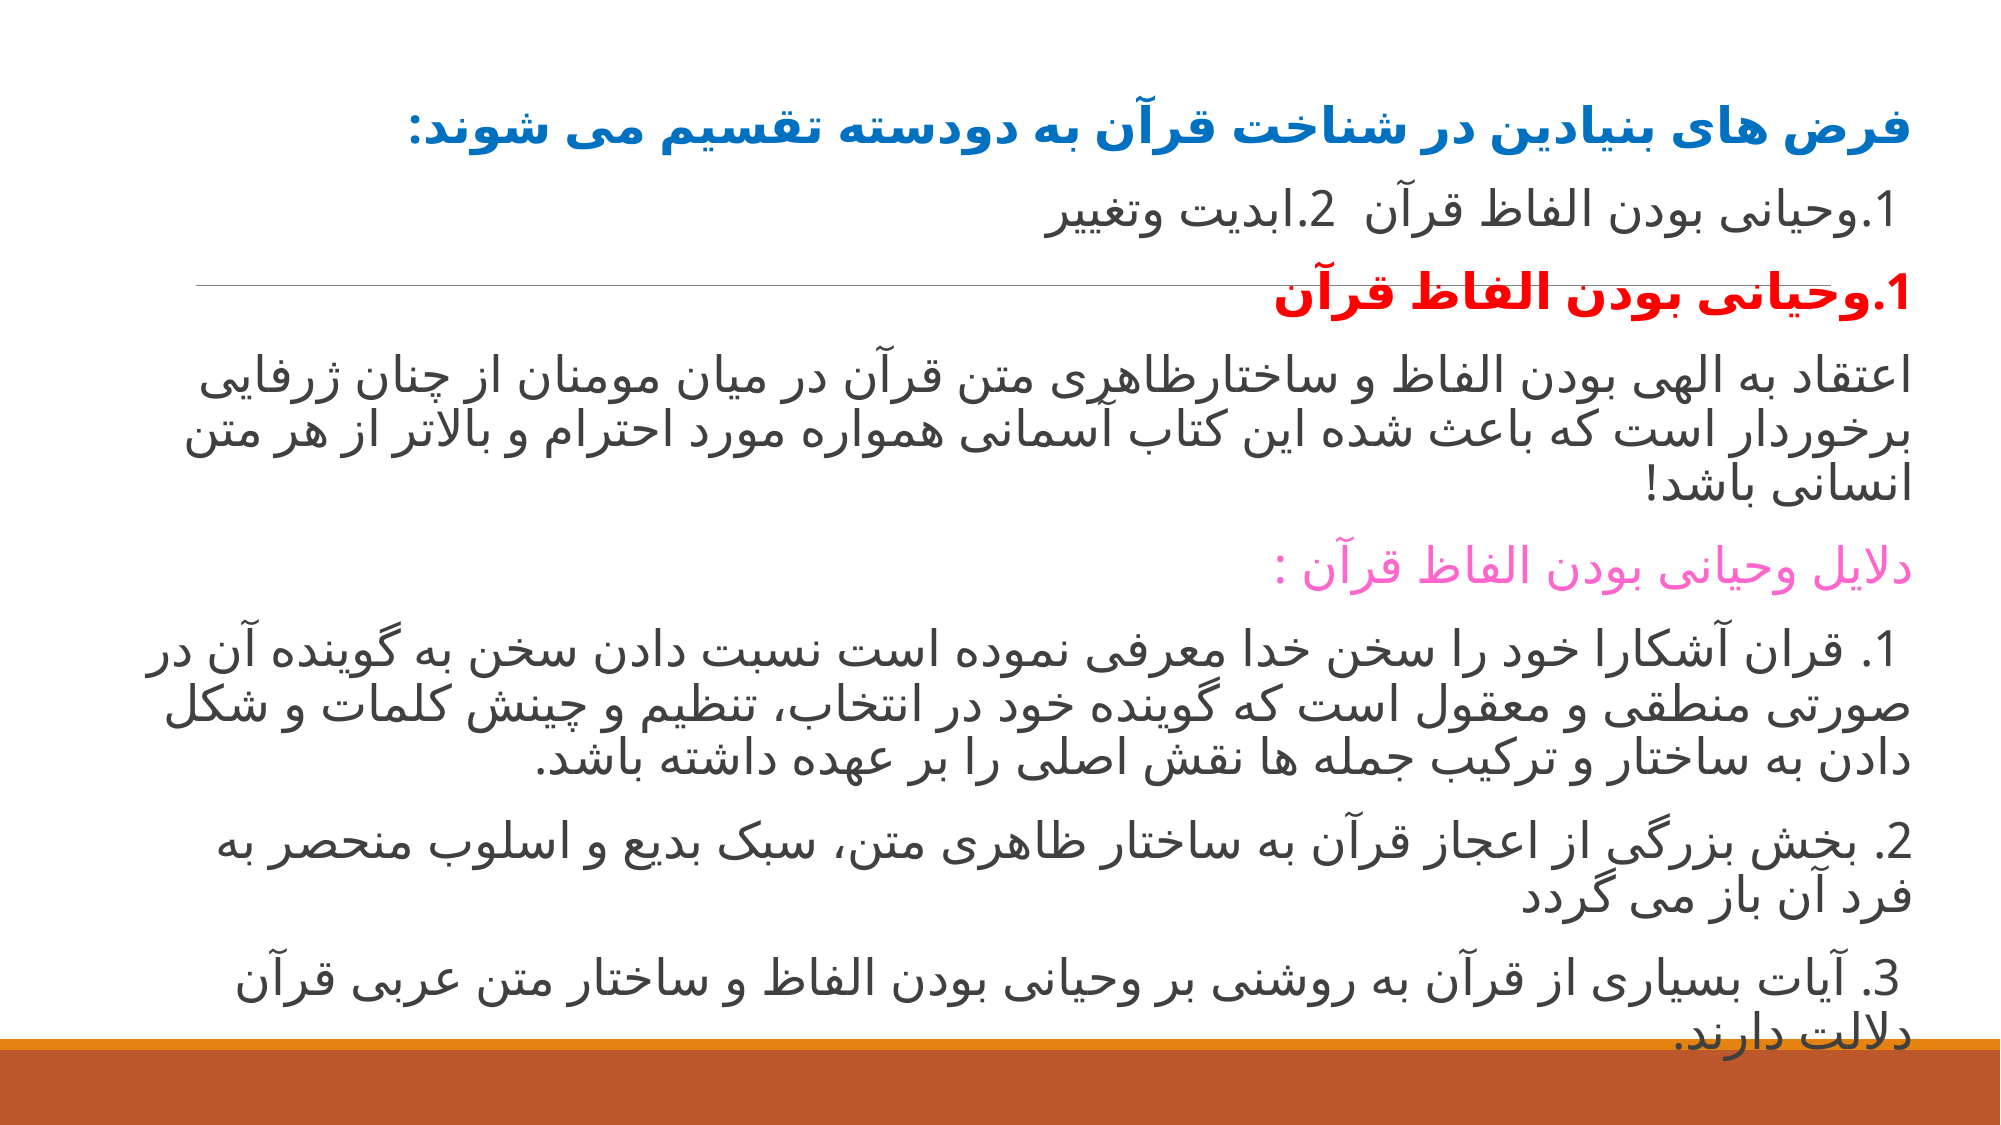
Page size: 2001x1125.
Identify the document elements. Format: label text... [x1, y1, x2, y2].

list فرض های بنیادین در شناخت قرآن به دودسته تقسیم می شوند: 1.وحیانی بودن الفاظ قرآن 2.ابدیت وتغییر 1.وحیانی بودن الفاظ قرآن اعتقاد به الهی بودن الفاظ و ساختارظاهری متن قرآن در میان مومنان از چنان ژرفایی برخوردار است که باعث شده این کتاب آسمانی همواره مورد احترام و بالاتر از هر متن انسانی باشد! دلایل وحیانی بودن الفاظ قرآن : 1. قران آشکارا خود را سخن خدا معرفی نموده است نسبت دادن سخن به گوینده آن در صورتی منطقی و معقول است که گوینده خود در انتخاب، تنظیم و چینش کلمات و شکل دادن به ساختار و ترکیب جمله ها نقش اصلی را بر عهده داشته باشد. 2. بخش بزرگی از اعجاز قرآن به ساختار ظاهری متن، سبک بدیع و اسلوب منحصر به فرد آن باز می گردد 3. آیات بسیاری از قرآن به روشنی بر وحیانی بودن الفاظ و ساختار متن عربی قرآن دلالت دارند. [137, 92, 1930, 807]
